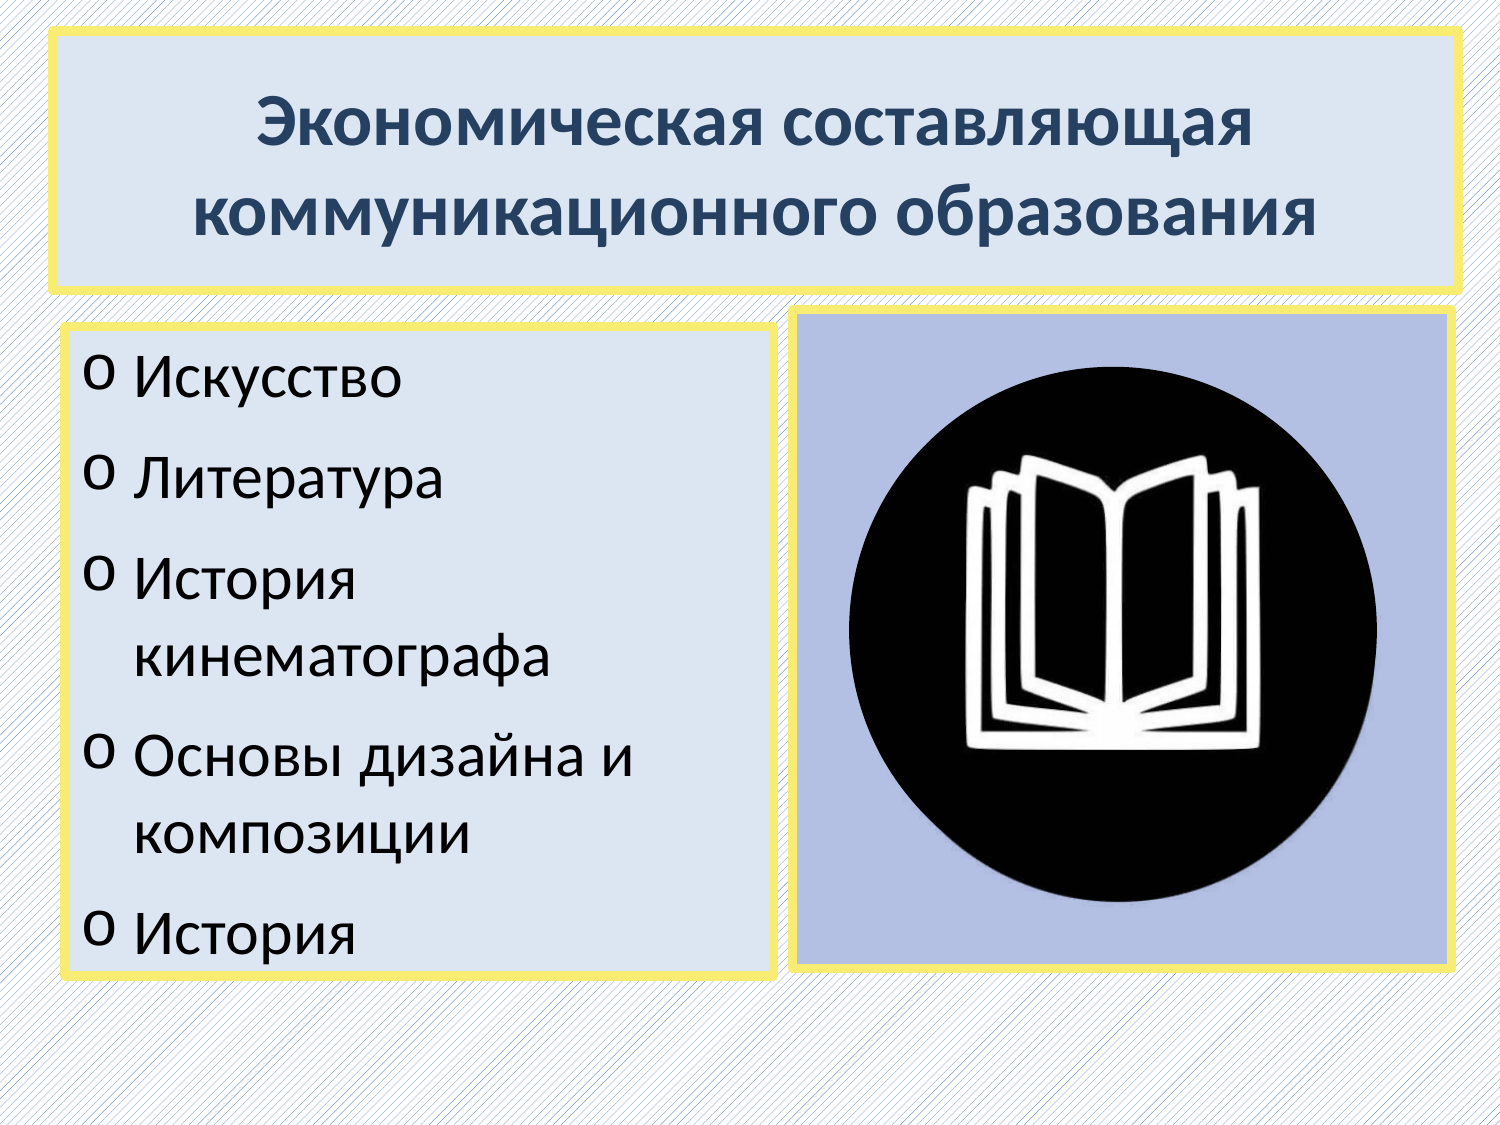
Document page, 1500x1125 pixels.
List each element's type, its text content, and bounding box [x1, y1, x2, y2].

picture [796, 314, 1448, 965]
list Искусство Литература История кинематографа Основы дизайна и композиции История [64, 326, 774, 976]
title Экономическая составляющая коммуникационного образования [53, 30, 1459, 291]
